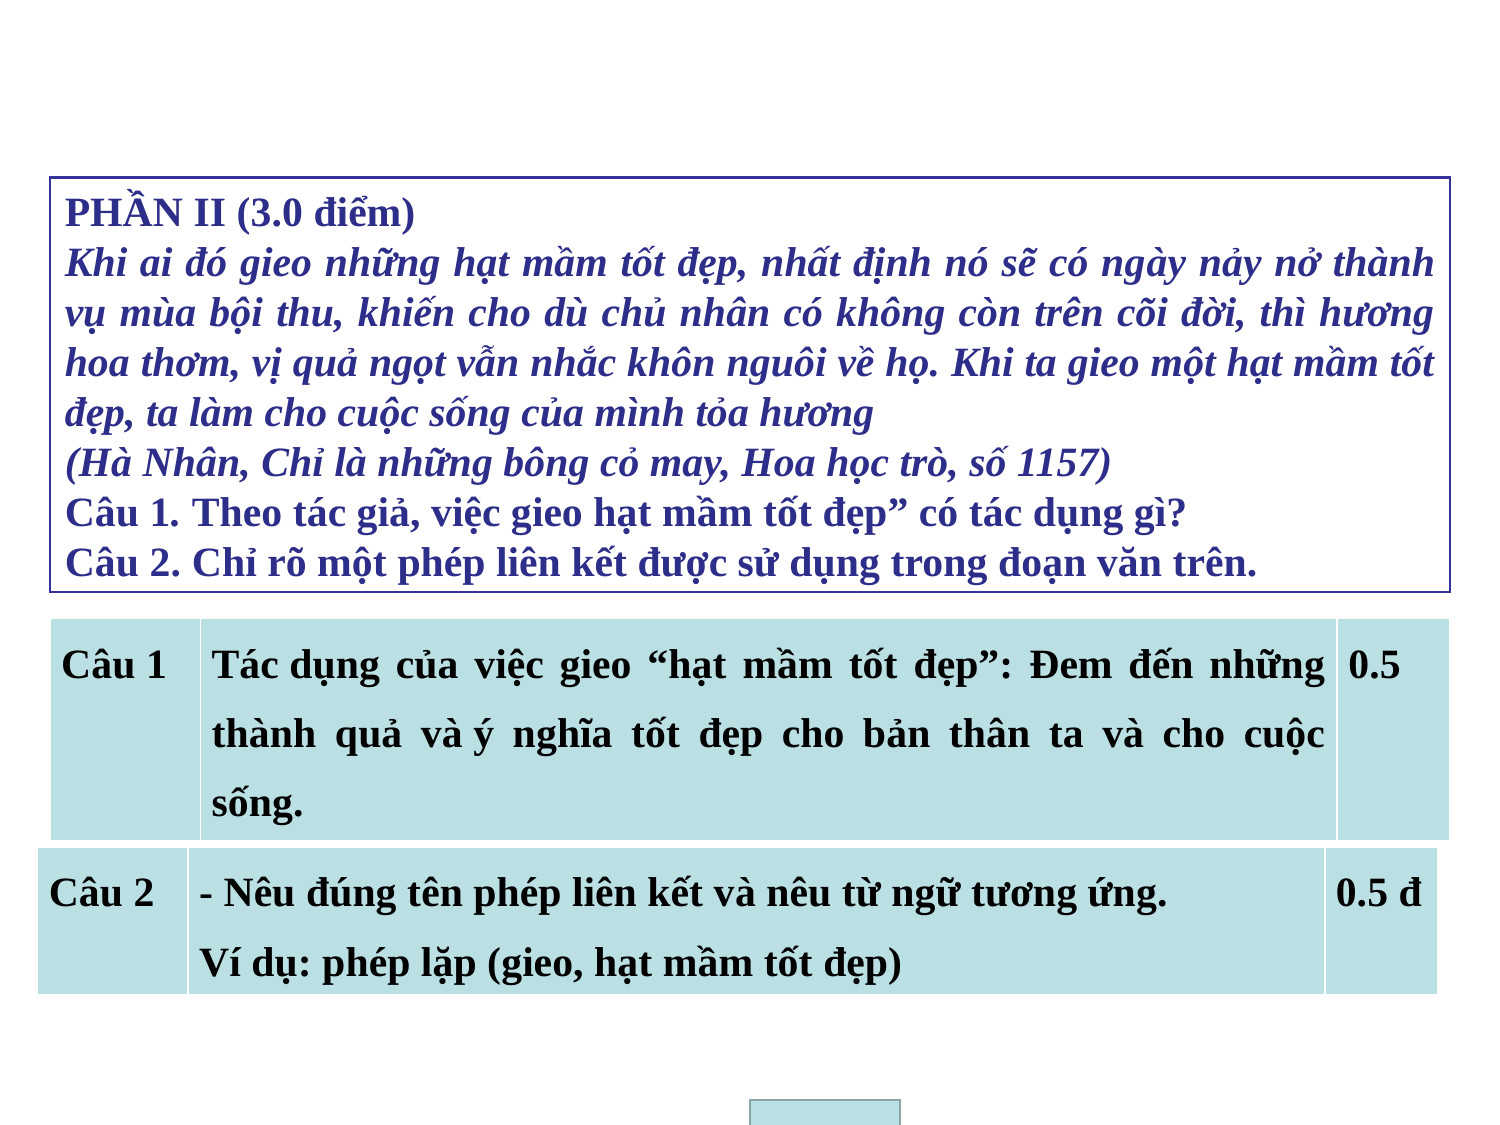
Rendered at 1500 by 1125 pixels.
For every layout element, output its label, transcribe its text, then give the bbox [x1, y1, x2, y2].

text_box [749, 1099, 901, 1125]
table_header 0.5 [1338, 619, 1449, 840]
text_box PHẦN II (3.0 điểm) Khi ai đó gieo những hạt mầm tốt đẹp, nhất định nó sẽ có ngày nảy nở thành vụ mùa bội thu, khiến cho dù chủ nhân có không còn trên cõi đời, thì hương hoa thơm, vị quả ngọt vẫn nhắc khôn nguôi về họ. Khi ta gieo một hạt mầm tốt đẹp, ta làm cho cuộc sống của mình tỏa hương (Hà Nhân, Chỉ là những bông cỏ may, Hoa học trò, số 1157) Câu 1. Theo tác giả, việc gieo hạt mầm tốt đẹp” có tác dụng gì? Câu 2. Chỉ rõ một phép liên kết được sử dụng trong đoạn văn trên. [49, 176, 1451, 593]
table_header Câu 1 [51, 619, 200, 840]
table_header Câu 2 [38, 848, 187, 994]
table_header - Nêu đúng tên phép liên kết và nêu từ ngữ tương ứng. Ví dụ: phép lặp (gieo, hạt mầm tốt đẹp) [189, 848, 1324, 994]
table_header 0.5 đ [1326, 848, 1437, 994]
table_header Tác dụng của việc gieo “hạt mầm tốt đẹp”: Đem đến những thành quả và ý nghĩa tốt đẹp cho bản thân ta và cho cuộc sống. [201, 619, 1336, 840]
